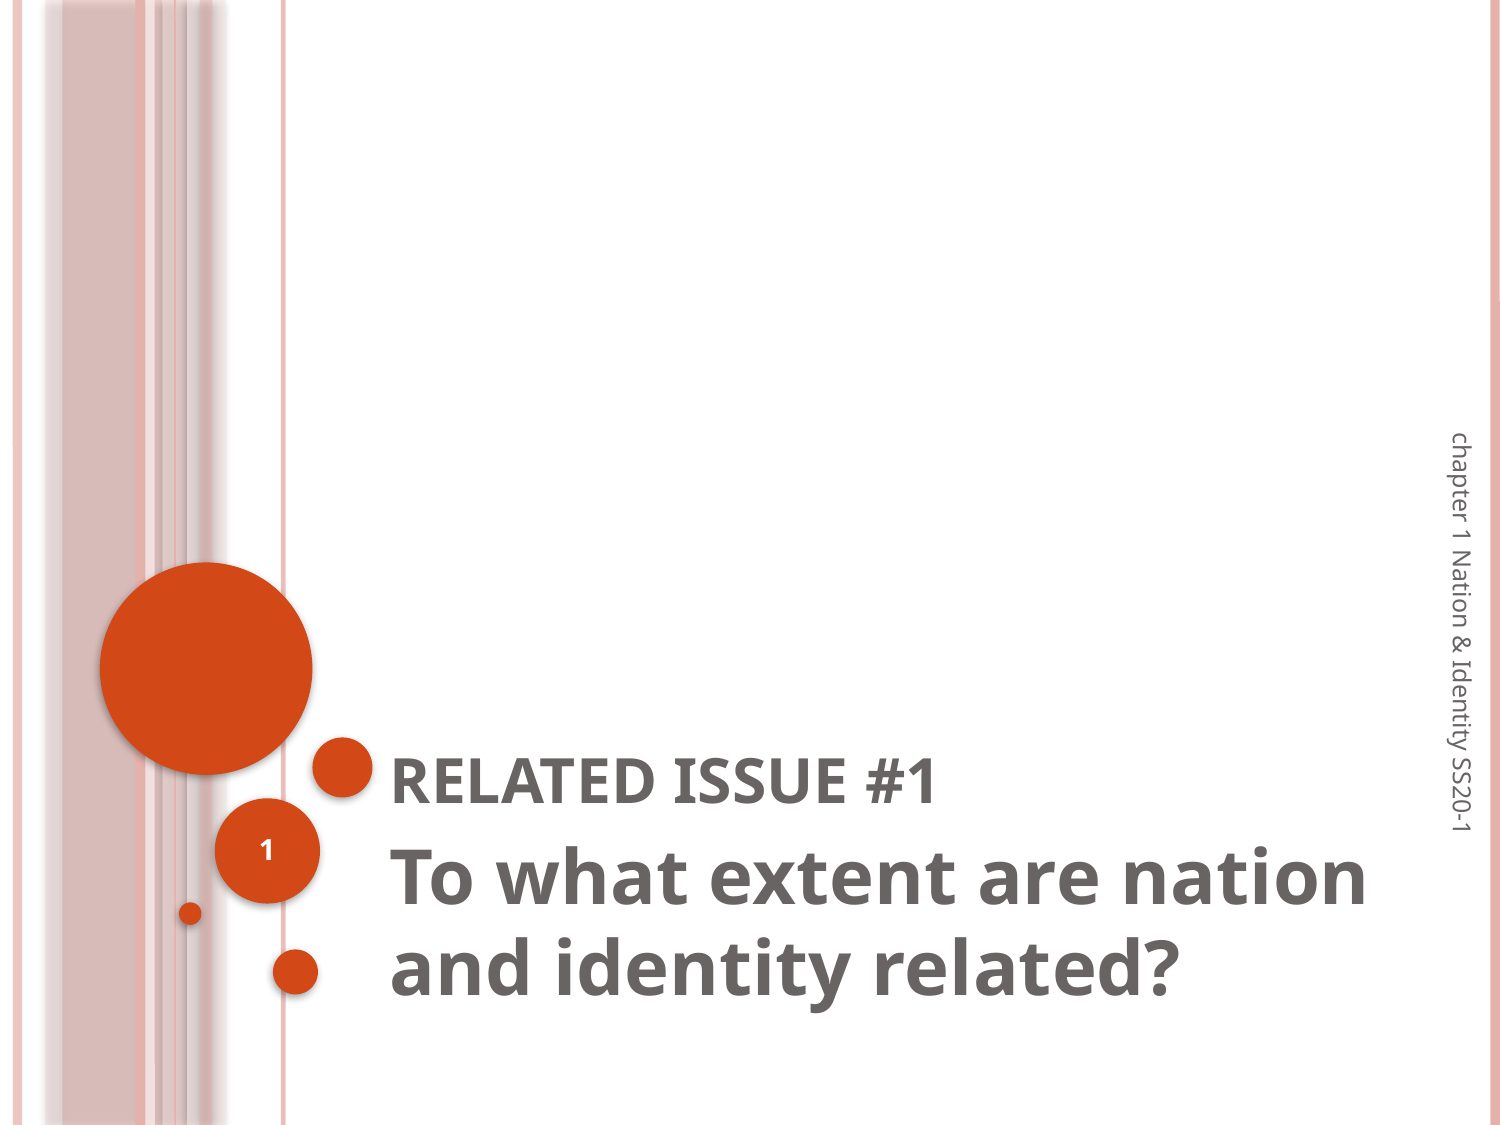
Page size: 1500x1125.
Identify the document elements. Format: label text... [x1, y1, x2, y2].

title Related Issue #1 [375, 512, 1388, 820]
subtitle To what extent are nation and identity related? [375, 820, 1388, 1046]
footer chapter 1 Nation & Identity SS20-1 [1429, 417, 1493, 1018]
slide_number 1 [217, 808, 318, 894]
